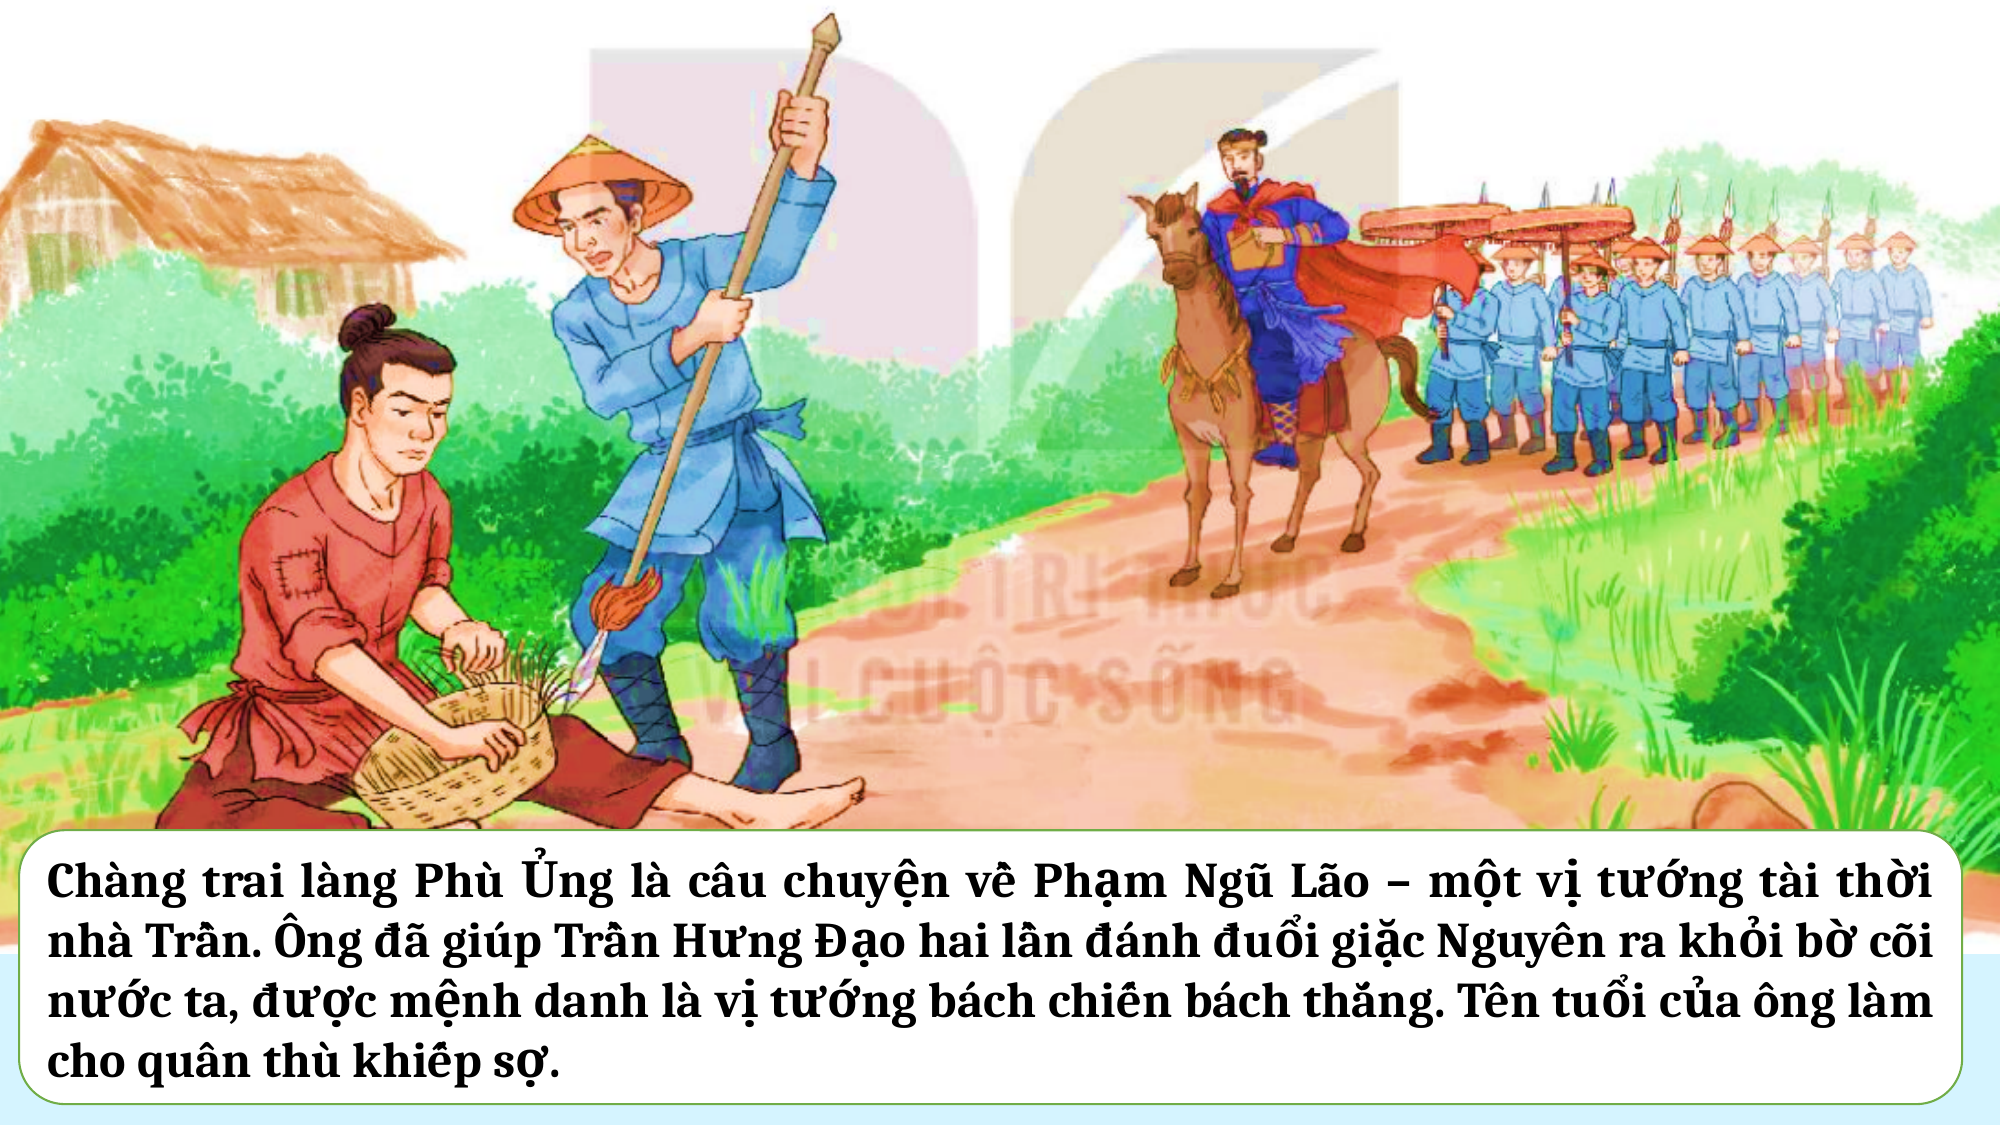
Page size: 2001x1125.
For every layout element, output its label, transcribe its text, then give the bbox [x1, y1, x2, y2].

text_box Chàng trai làng Phù Ủng là câu chuyện về Phạm Ngũ Lão – một vị tướng tài thời nhà Trần. Ông đã giúp Trần Hưng Đạo hai lần đánh đuổi giặc Nguyên ra khỏi bờ cõi nước ta, được mệnh danh là vị tướng bách chiến bách thắng. Tên tuổi của ông làm cho quân thù khiếp sợ. [18, 955, 1964, 1106]
picture [0, 0, 2000, 955]
